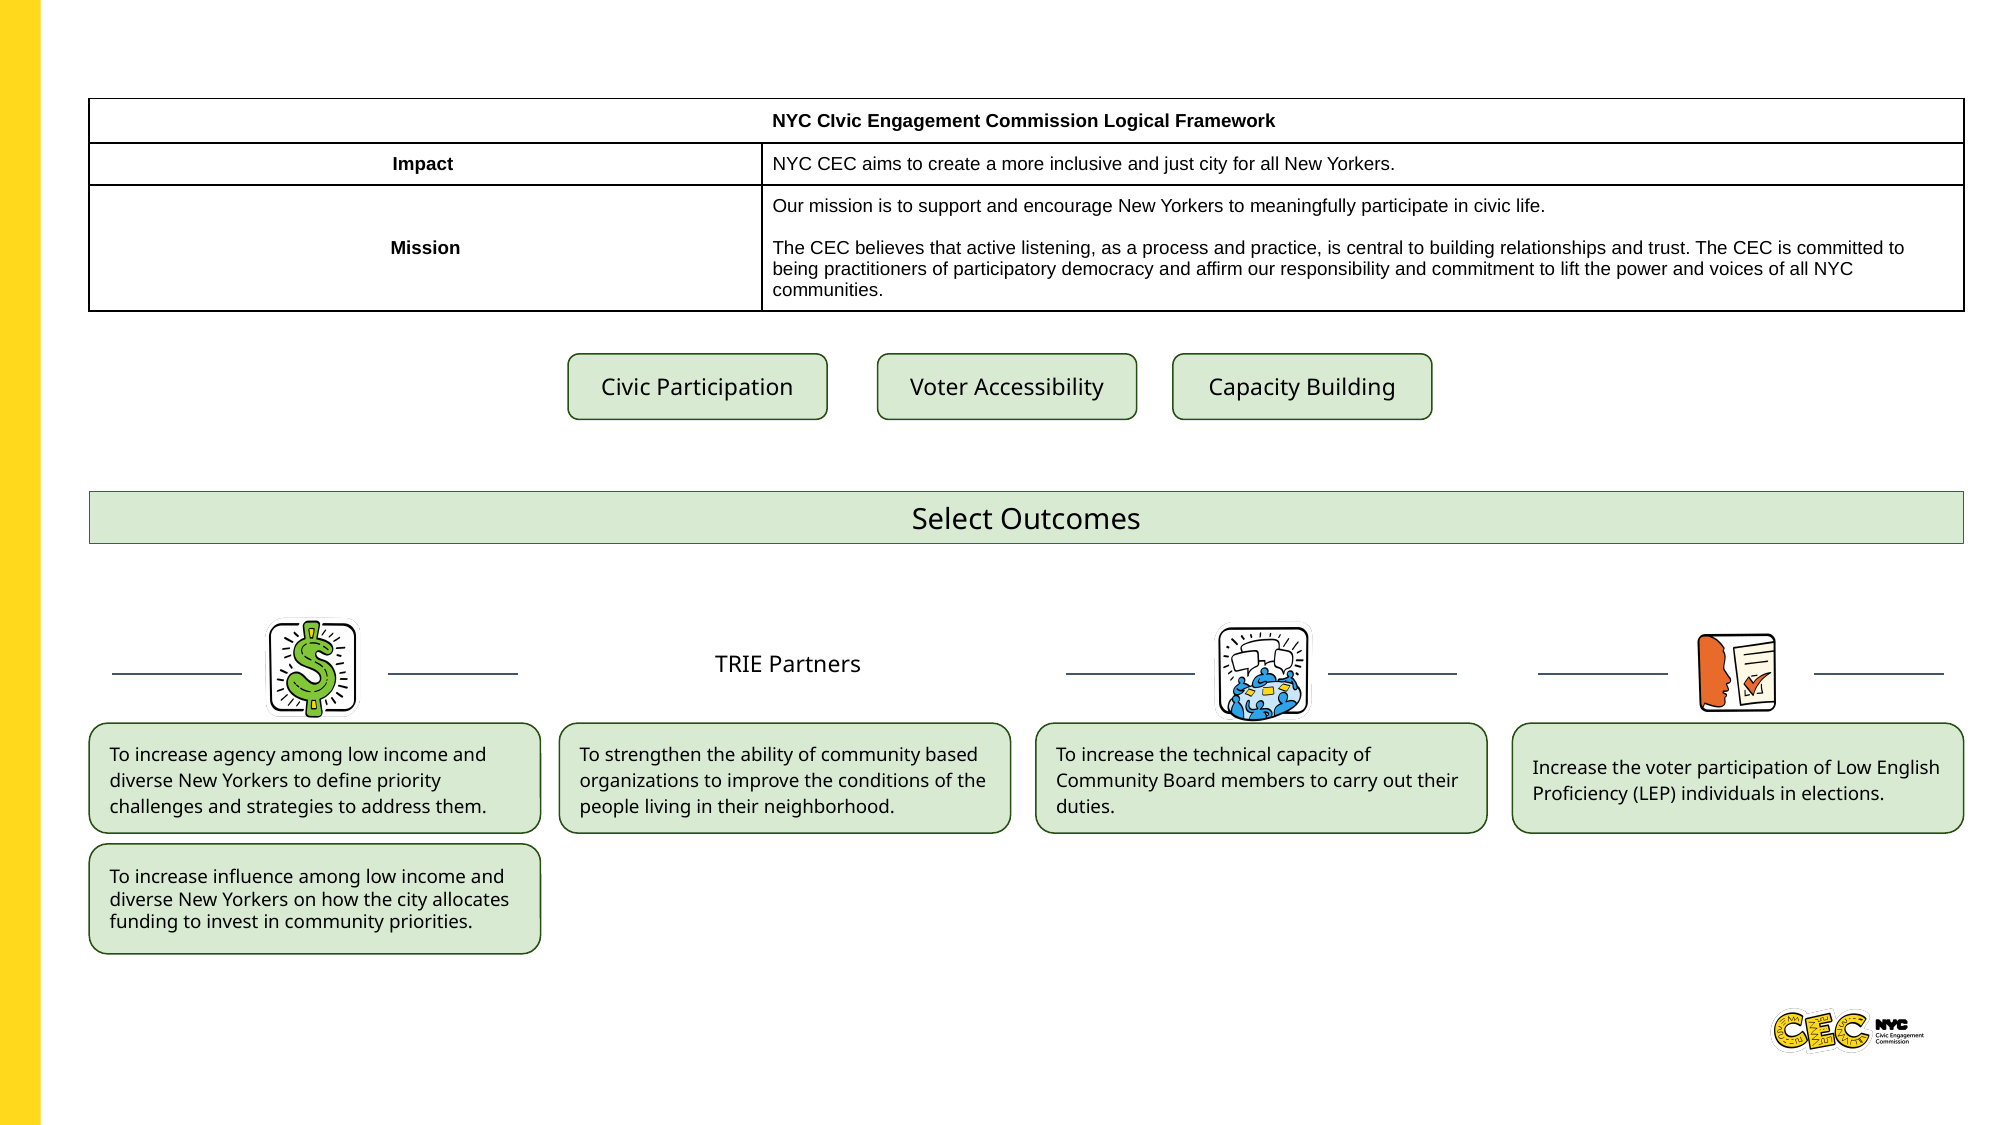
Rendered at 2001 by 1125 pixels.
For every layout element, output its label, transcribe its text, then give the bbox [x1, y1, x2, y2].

table_cell NYC CEC aims to create a more inclusive and just city for all New Yorkers. [763, 144, 1963, 184]
table_cell Mission [90, 186, 761, 310]
text_box To increase the technical capacity of Community Board members to carry out their duties. [1035, 723, 1488, 834]
picture [1764, 1003, 1929, 1059]
text_box To increase influence among low income and diverse New Yorkers on how the city allocates funding to invest in community priorities. [89, 843, 541, 954]
text_box To increase agency among low income and diverse New Yorkers to define priority challenges and strategies to address them. [89, 723, 541, 834]
text_box Civic Participation [568, 353, 828, 420]
text_box Voter Accessibility [877, 353, 1137, 420]
text_box Increase the voter participation of Low English Proficiency (LEP) individuals in elections. [1512, 723, 1964, 834]
picture [1695, 631, 1781, 717]
table_cell Our mission is to support and encourage New Yorkers to meaningfully participate in civic life. The CEC believes that active listening, as a process and practice, is central to building relationships and trust. The CEC is committed to being practitioners of participatory democracy and affirm our responsibility and commitment to lift the power and voices of all NYC communities. [763, 186, 1963, 310]
picture [261, 610, 369, 721]
text_box Capacity Building [1172, 353, 1432, 420]
text_box To strengthen the ability of community based organizations to improve the conditions of the people living in their neighborhood. [559, 723, 1011, 834]
table_header NYC CIvic Engagement Commission Logical Framework [90, 99, 1963, 142]
text_box TRIE Partners [670, 636, 906, 692]
picture [1208, 587, 1315, 731]
table_cell Impact [90, 144, 761, 184]
text_box Select Outcomes [89, 491, 1964, 544]
